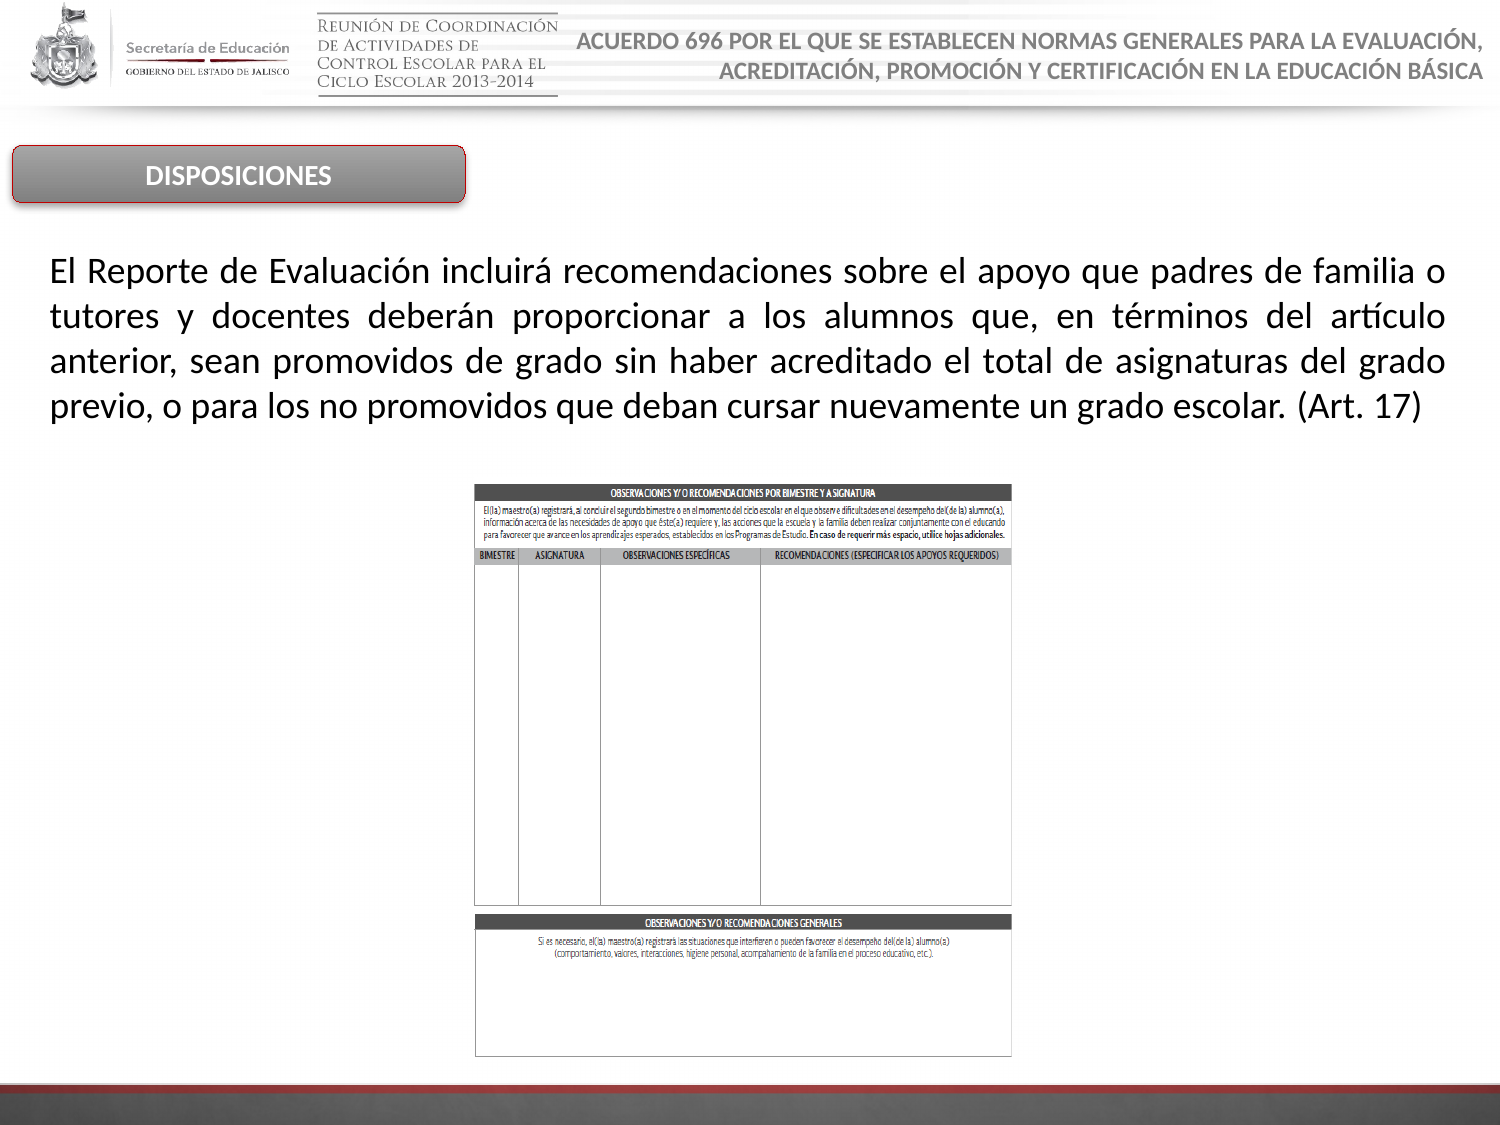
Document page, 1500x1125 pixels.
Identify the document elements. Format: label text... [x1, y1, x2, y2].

text_box DISPOSICIONES [11, 144, 466, 204]
text_box ACUERDO 696 POR EL QUE SE ESTABLECEN NORMAS GENERALES PARA LA EVALUACIÓN, ACREDITACIÓN, PROMOCIÓN Y CERTIFICACIÓN EN LA EDUCACIÓN BÁSICA [529, 0, 1500, 122]
text_box El Reporte de Evaluación incluirá recomendaciones sobre el apoyo que padres de familia o tutores y docentes deberán proporcionar a los alumnos que, en términos del artículo anterior, sean promovidos de grado sin haber acreditado el total de asignaturas del grado previo, o para los no promovidos que deban cursar nuevamente un grado escolar. (Art. 17) [34, 238, 1463, 434]
picture [0, 0, 1500, 1125]
